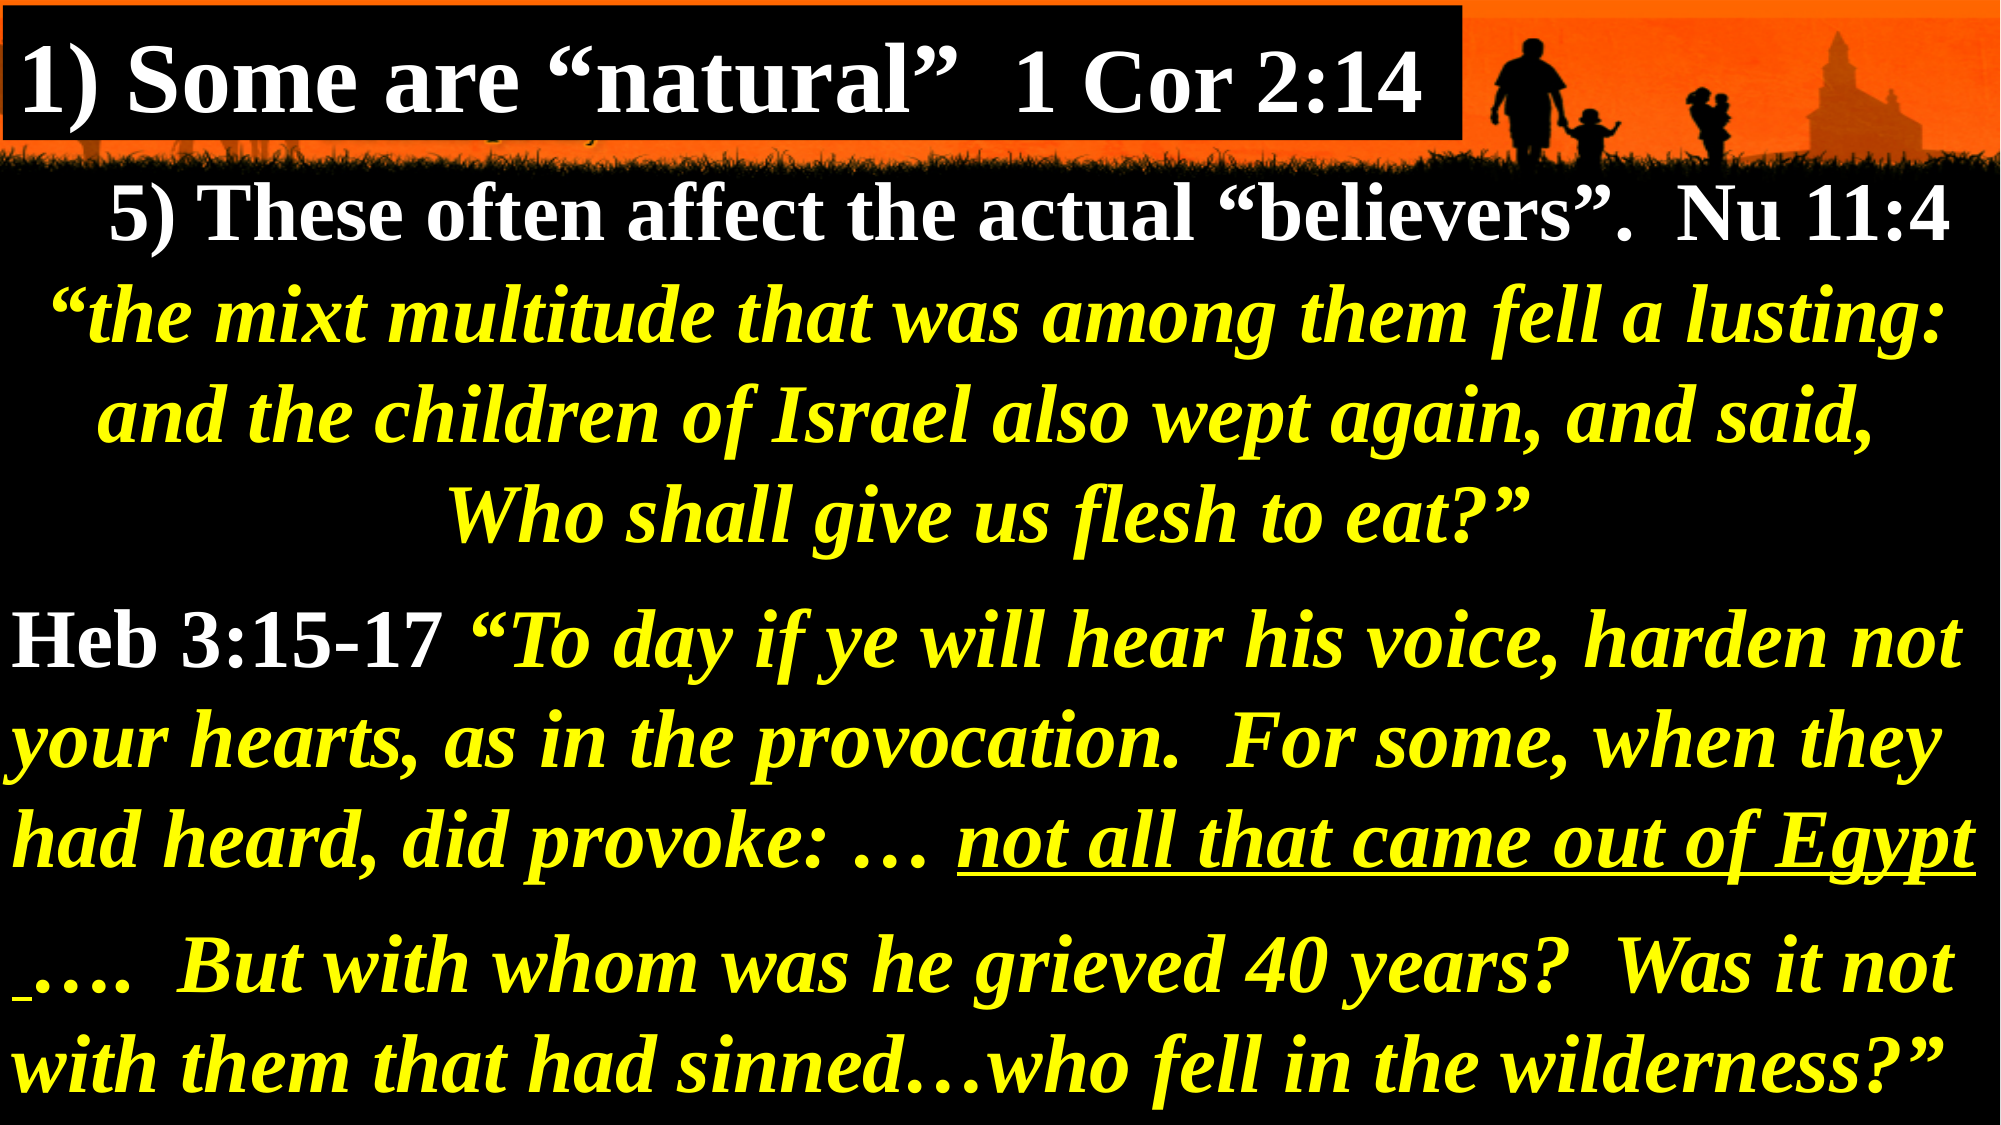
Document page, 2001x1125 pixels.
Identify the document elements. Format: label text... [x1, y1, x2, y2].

picture [0, 0, 2001, 1125]
text_box 1) Some are “natural” 1 Cor 2:14 [2, 5, 1463, 141]
list 5) These often affect the actual “believers”. Nu 11:4 “the mixt multitude that was among them fell a lusting: and the children of Israel also wept again, and said, Who shall give us flesh to eat?” Heb 3:15-17 “To day if ye will hear his voice, harden not your hearts, as in the provocation. For some, when they had heard, did provoke: … not all that came out of Egypt …. But with whom was he grieved 40 years? Was it not with them that had sinned…who fell in the wilderness?” [0, 141, 2000, 1067]
